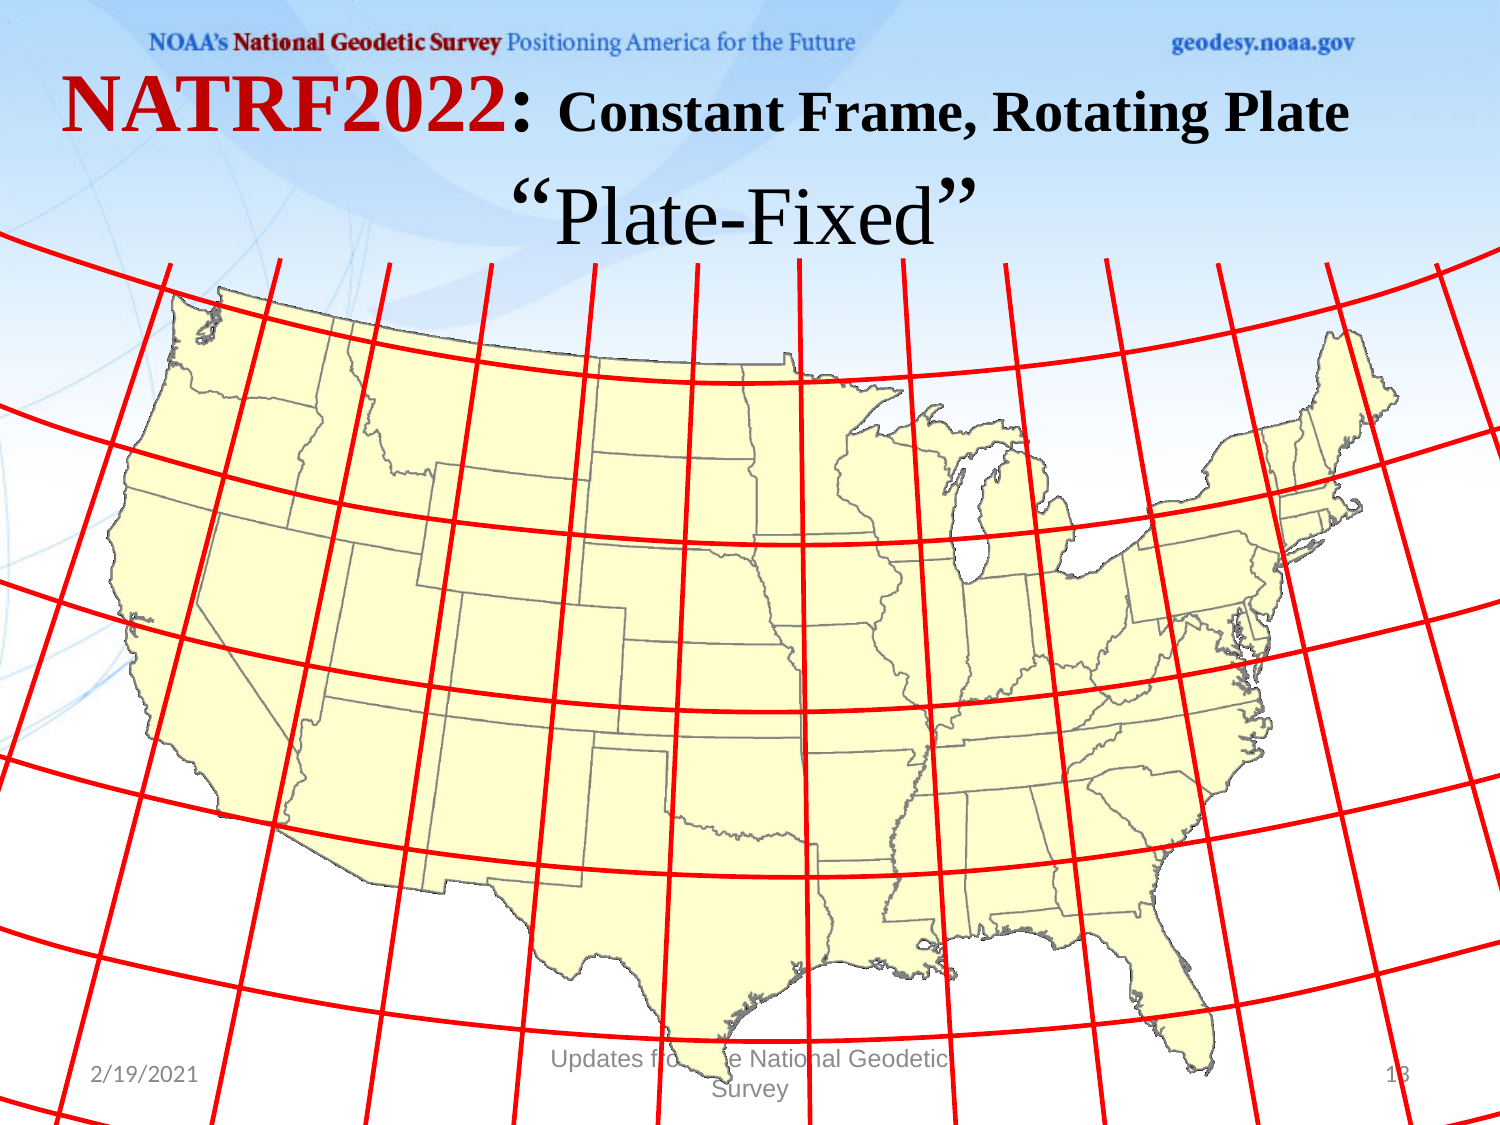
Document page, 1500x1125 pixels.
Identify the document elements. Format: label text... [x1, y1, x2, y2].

picture [0, 0, 1500, 55]
text_box NATRF2022: Constant Frame, Rotating Plate [0, 55, 1500, 229]
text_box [0, 233, 1500, 1125]
